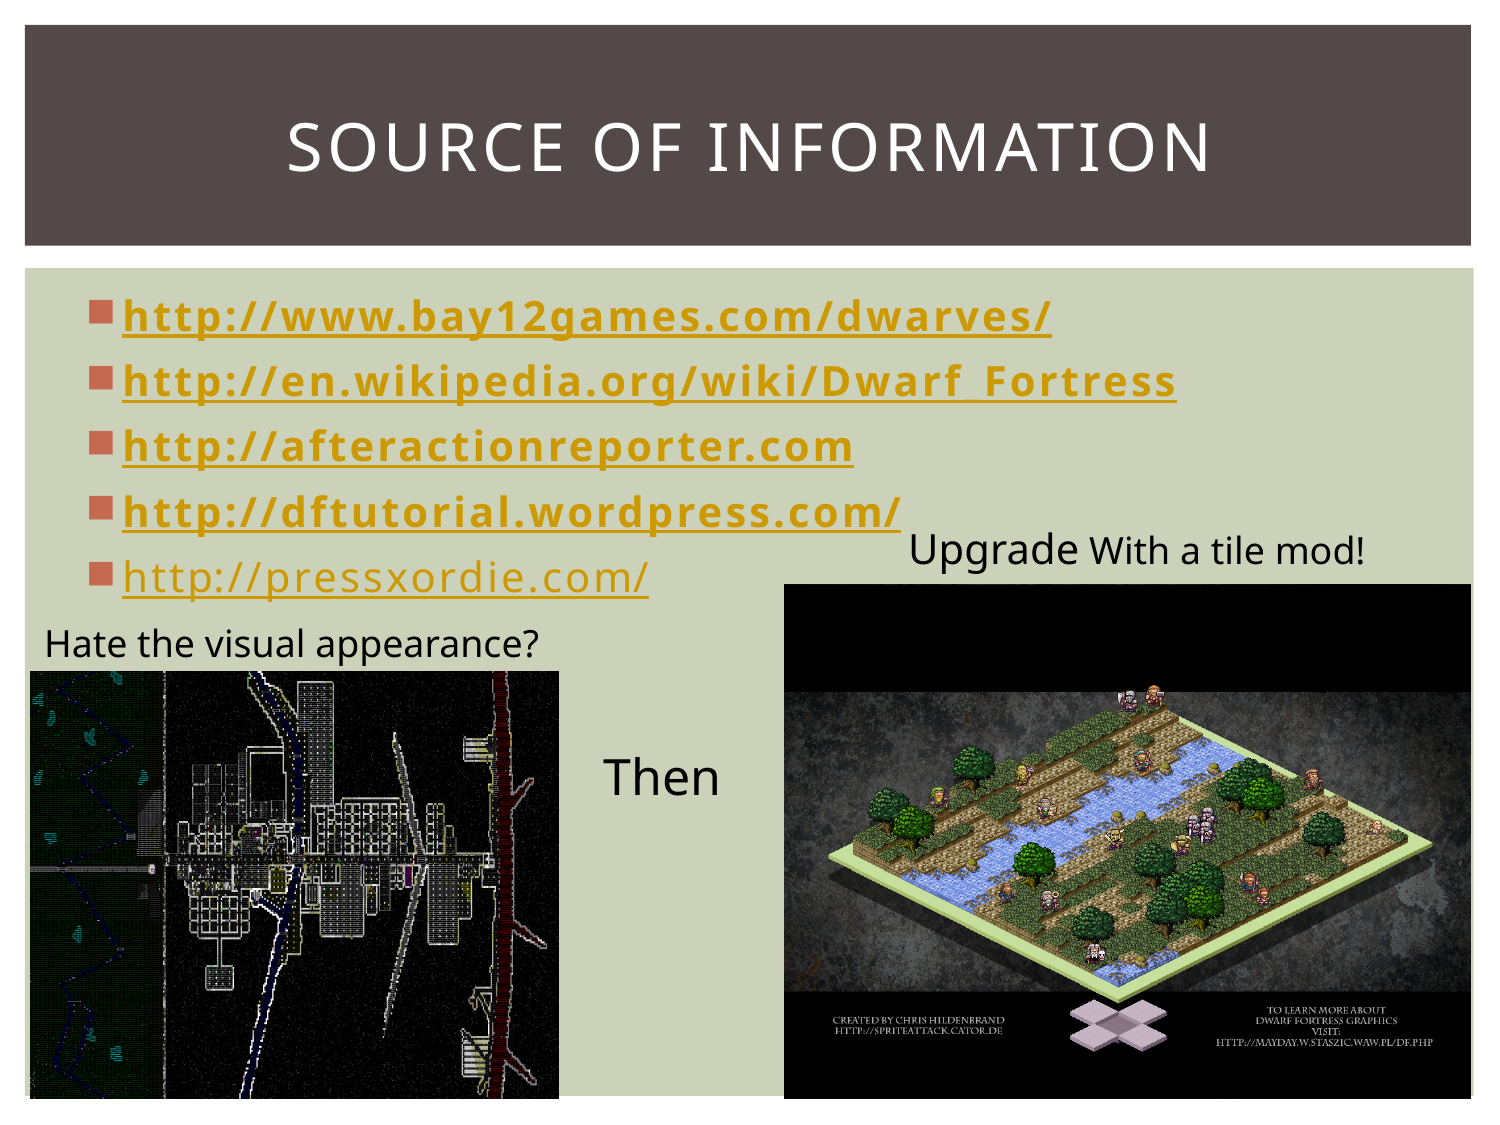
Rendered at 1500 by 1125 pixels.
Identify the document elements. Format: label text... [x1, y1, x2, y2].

picture [784, 583, 1472, 1100]
text_box Hate the visual appearance? [29, 613, 555, 671]
picture [29, 671, 559, 1100]
text_box Then [588, 737, 737, 813]
text_box Upgrade With a tile mod! [893, 515, 1381, 581]
title source OF information [62, 58, 1438, 232]
list http://www.bay12games.com/dwarves/ http://en.wikipedia.org/wiki/Dwarf_Fortress http://afteractionreporter.com http://dftutorial.wordpress.com/ http://pressxordie.com/ [62, 281, 1442, 1005]
